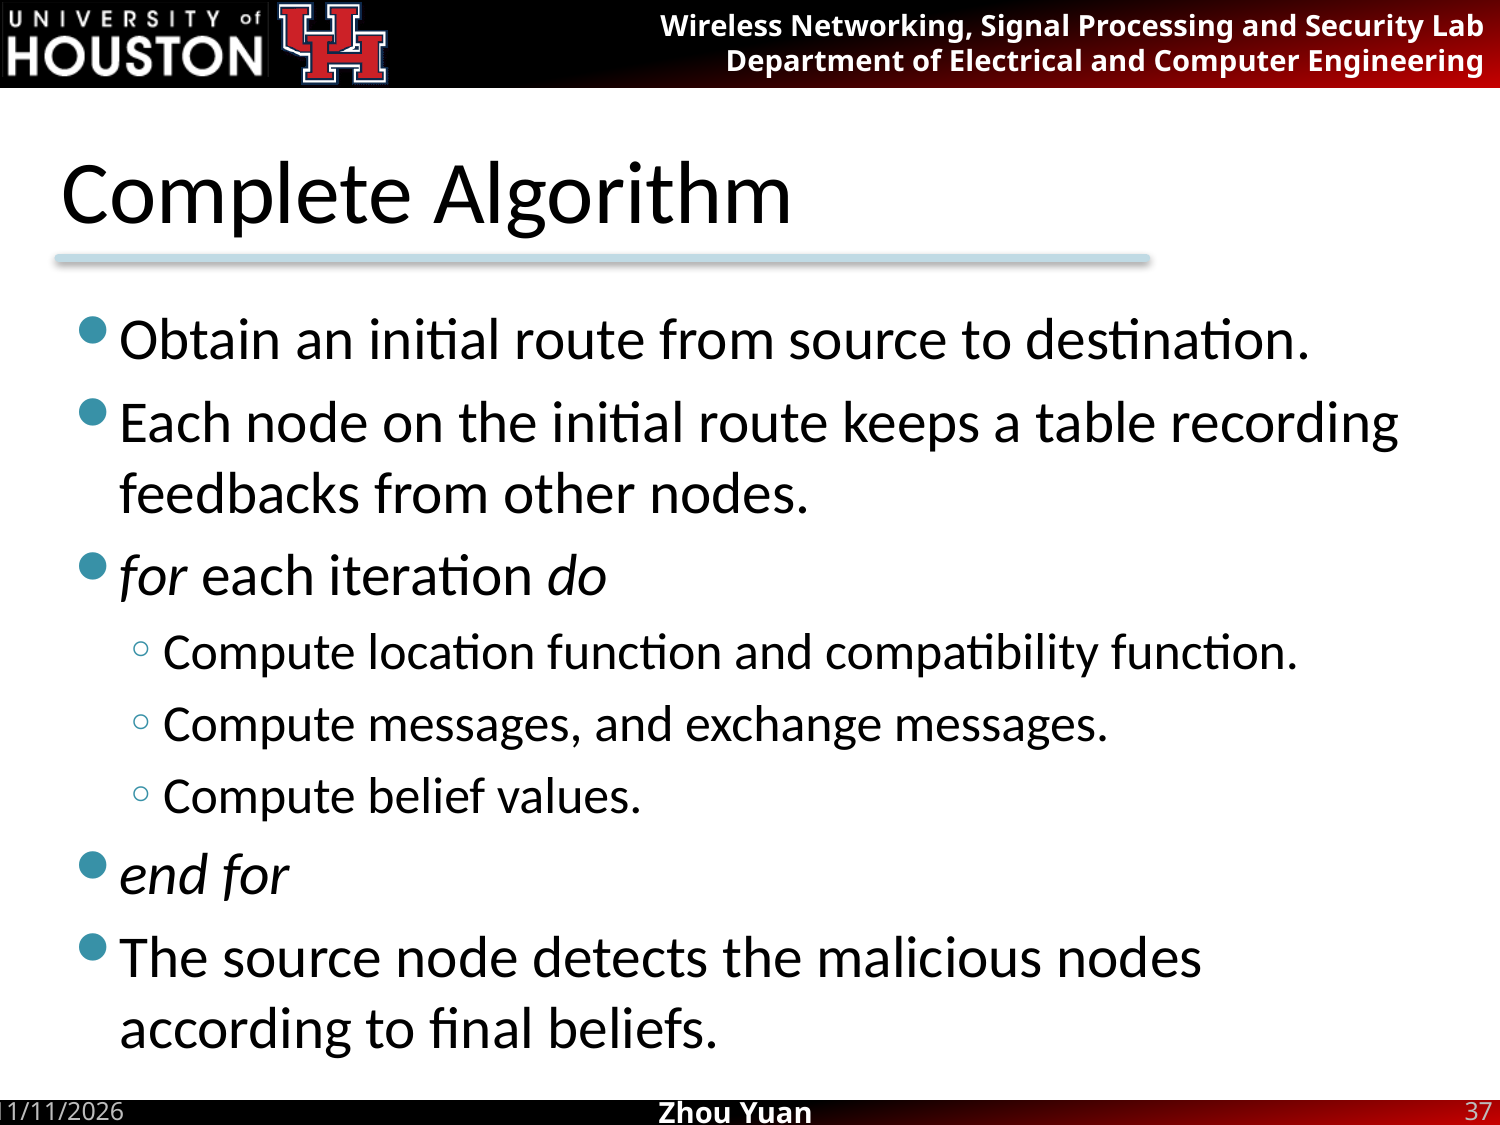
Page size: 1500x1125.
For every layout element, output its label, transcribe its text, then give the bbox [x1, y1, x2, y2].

picture [2, 2, 269, 77]
picture [270, 0, 389, 88]
title Complete Algorithm [46, 93, 1454, 282]
list Obtain an initial route from source to destination. Each node on the initial route keeps a table recording feedbacks from other nodes. for each iteration do Compute location function and compatibility function. Compute messages, and exchange messages. Compute belief values. end for The source node detects the malicious nodes according to final beliefs. [47, 292, 1454, 1079]
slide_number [0, 1058, 140, 1125]
slide_number 37 [1441, 1058, 1500, 1125]
